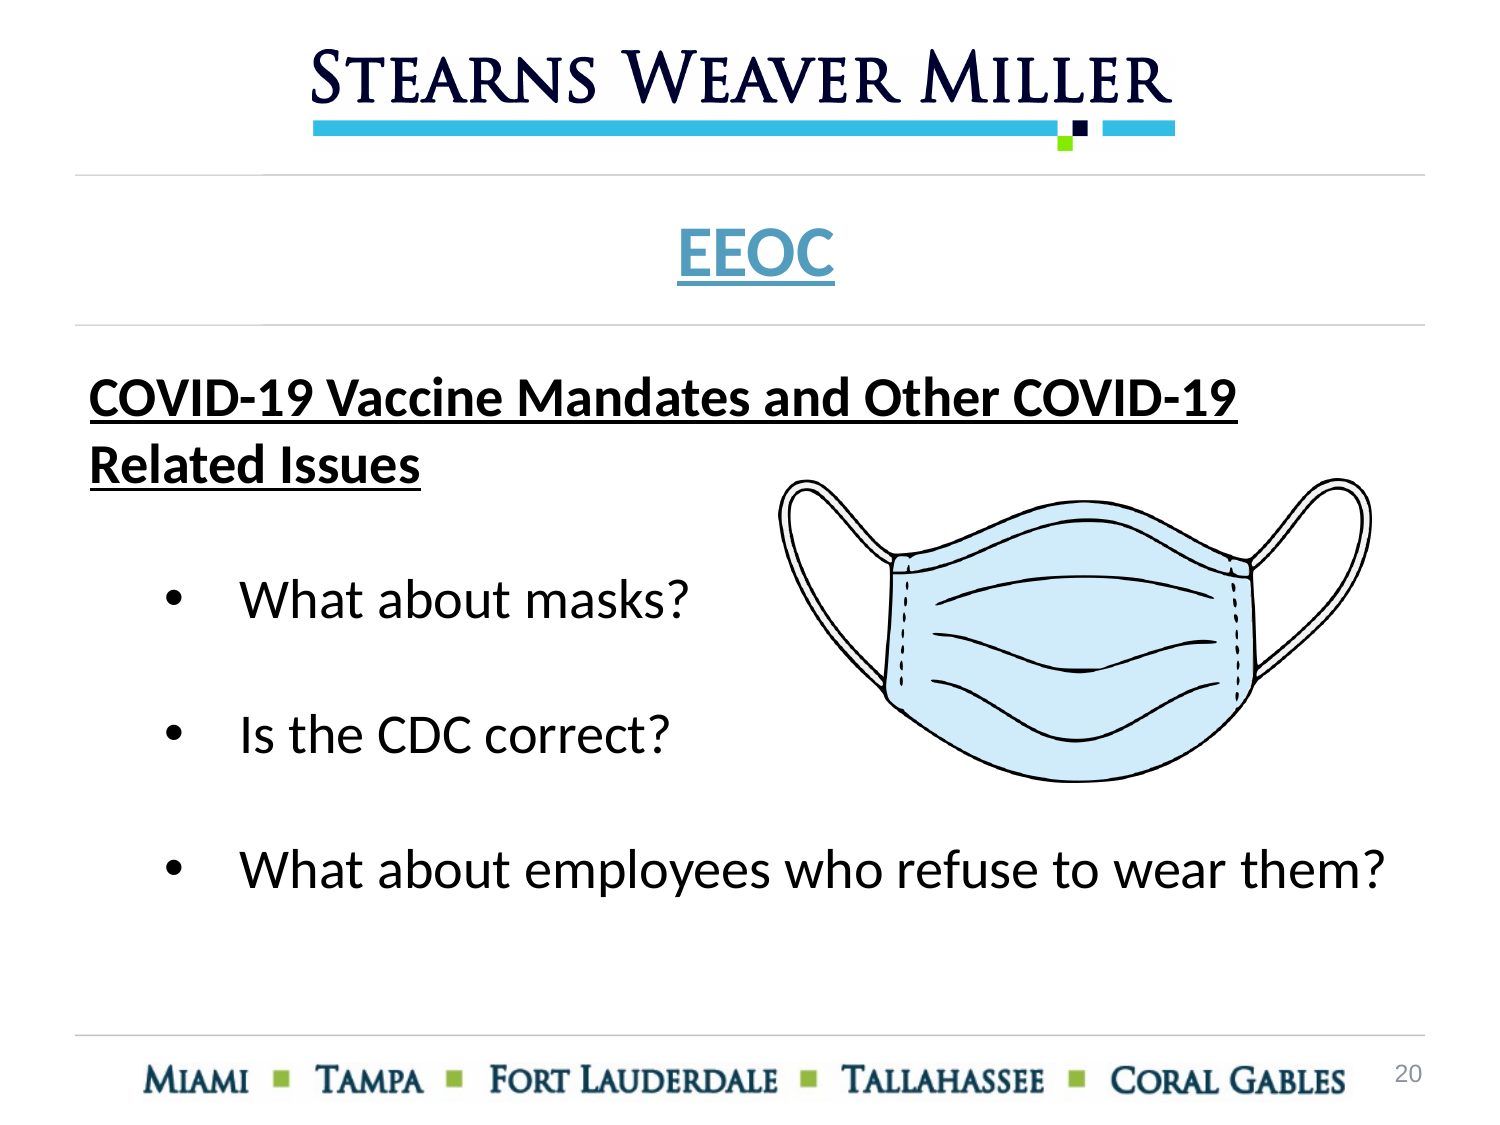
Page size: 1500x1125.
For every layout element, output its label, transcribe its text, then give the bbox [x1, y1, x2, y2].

picture [143, 1062, 1353, 1103]
picture [778, 478, 1372, 783]
text_box COVID-19 Vaccine Mandates and Other COVID-19 Related Issues What about masks? Is the CDC correct? What about employees who refuse to wear them? [74, 352, 1438, 908]
picture [312, 49, 1175, 151]
slide_number 20 [1371, 1042, 1438, 1103]
text_box EEOC [74, 196, 1438, 299]
